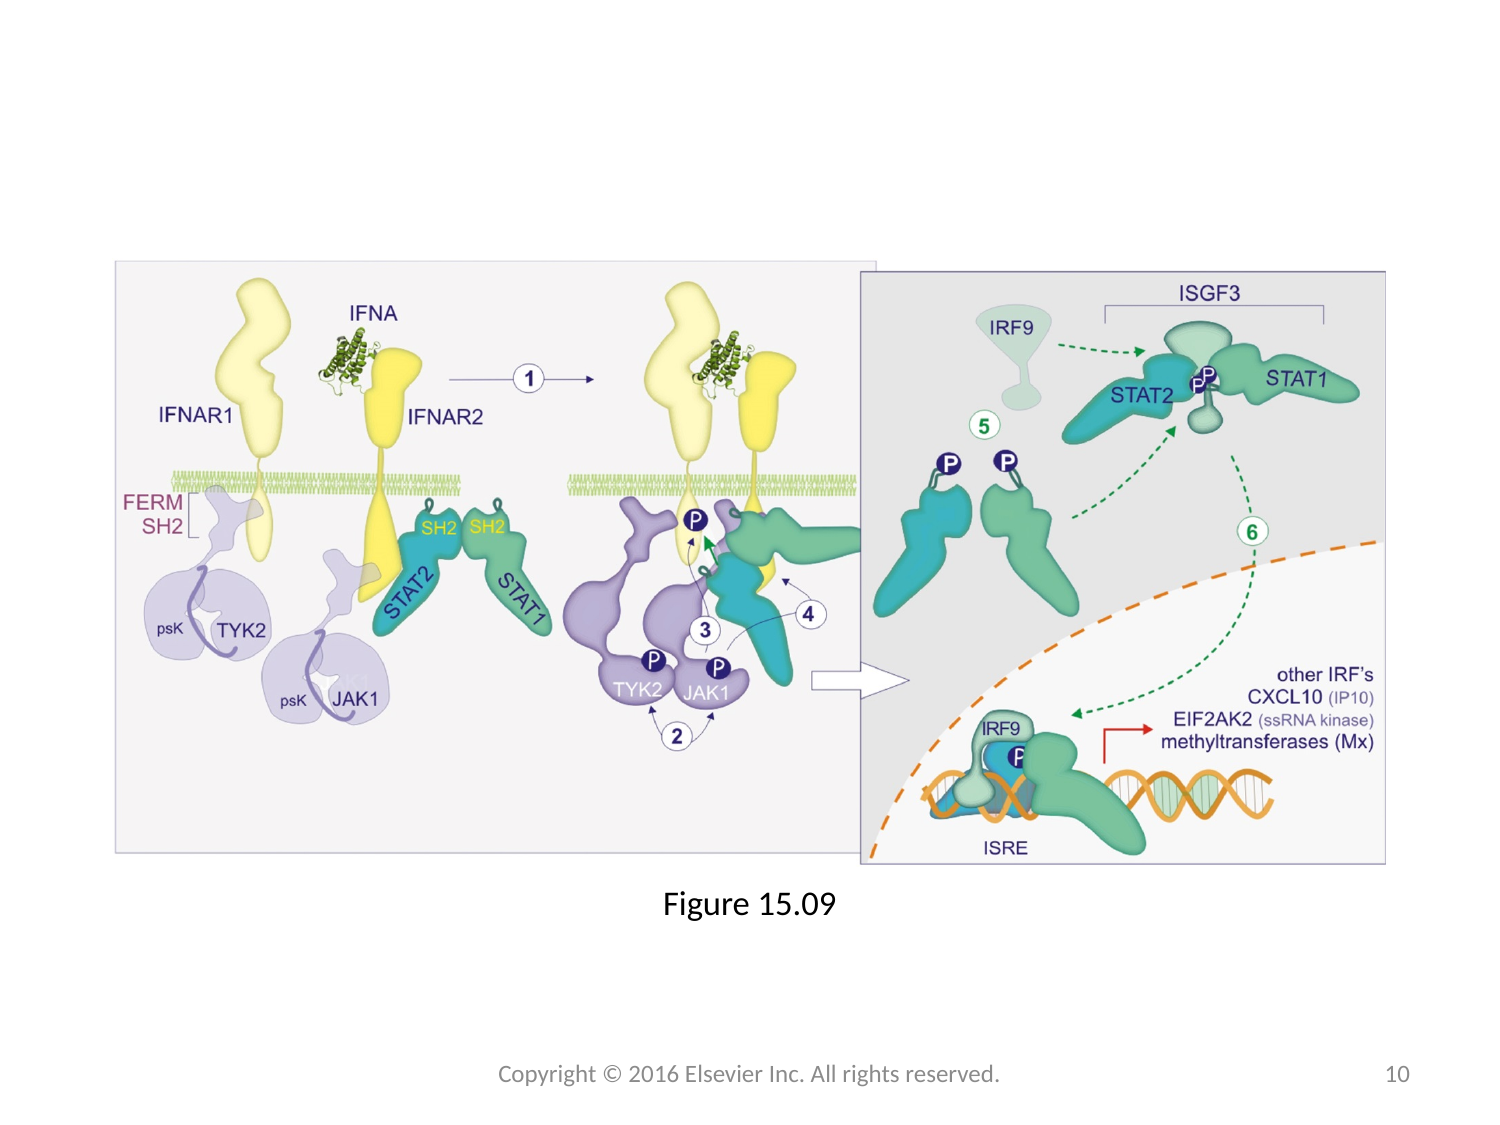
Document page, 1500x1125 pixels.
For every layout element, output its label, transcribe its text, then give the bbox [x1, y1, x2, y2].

slide_number 10 [1074, 1042, 1425, 1103]
footer Copyright © 2016 Elsevier Inc. All rights reserved. [474, 1042, 1025, 1103]
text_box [112, 257, 1388, 930]
